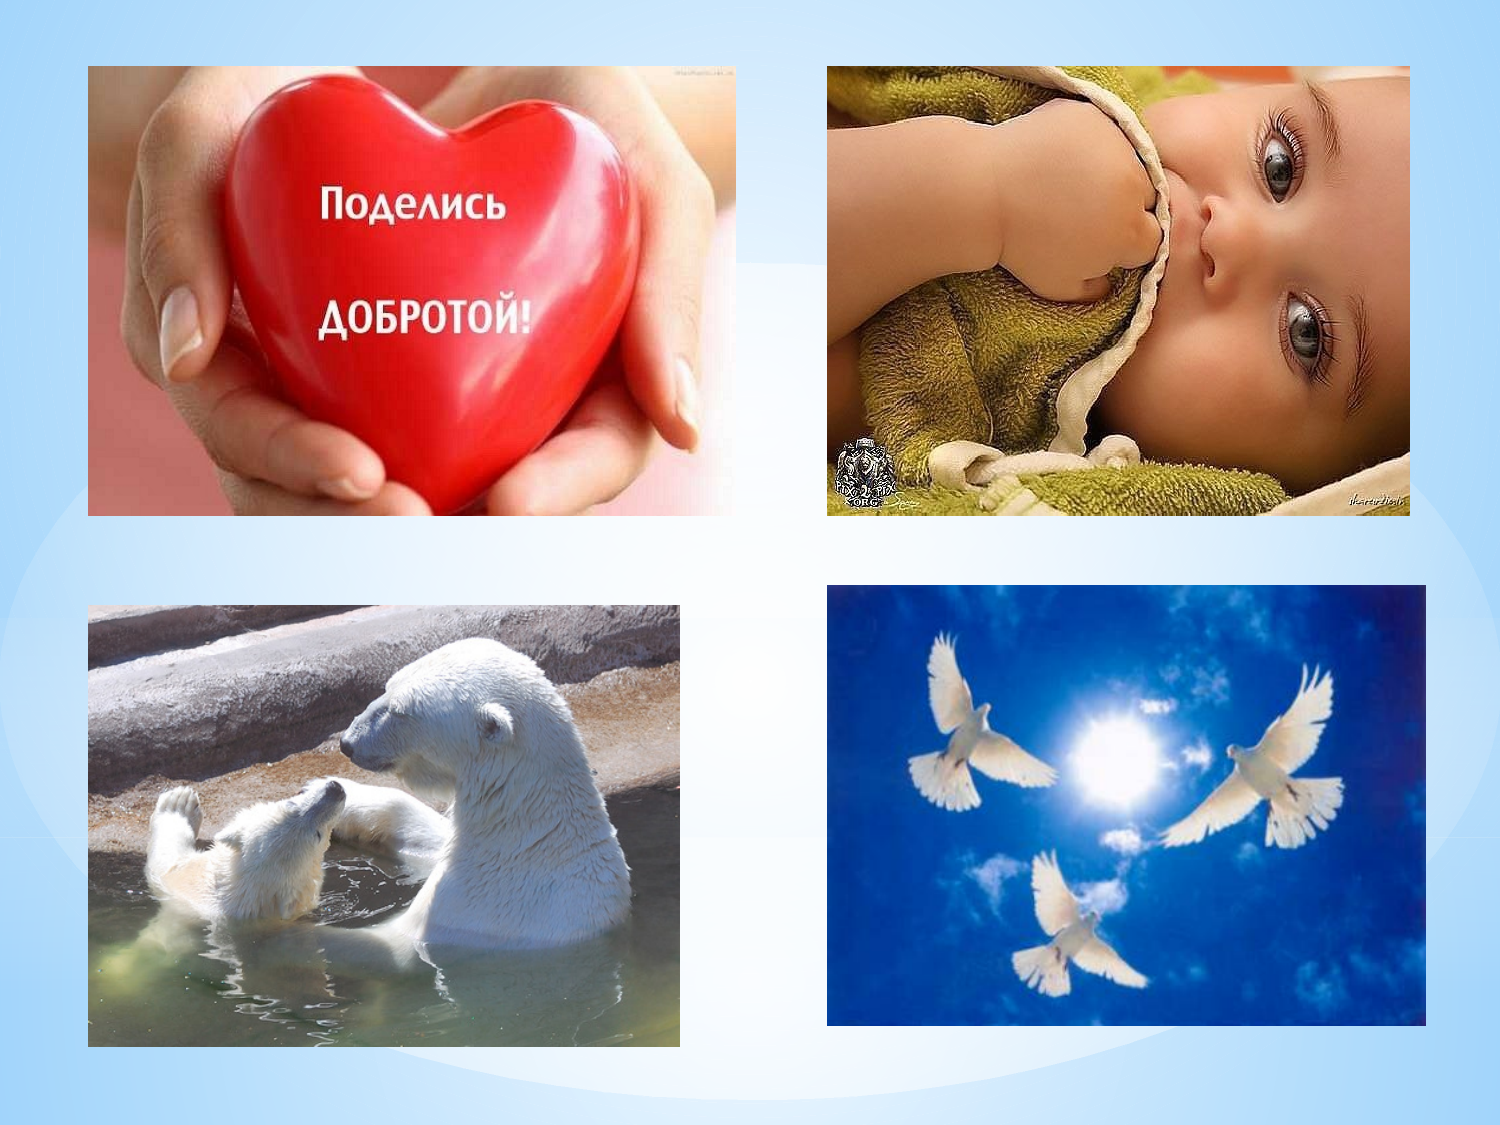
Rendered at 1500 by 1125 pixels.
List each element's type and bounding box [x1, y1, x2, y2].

picture [826, 66, 1410, 516]
picture [826, 585, 1426, 1027]
picture [88, 66, 736, 516]
picture [88, 604, 680, 1048]
